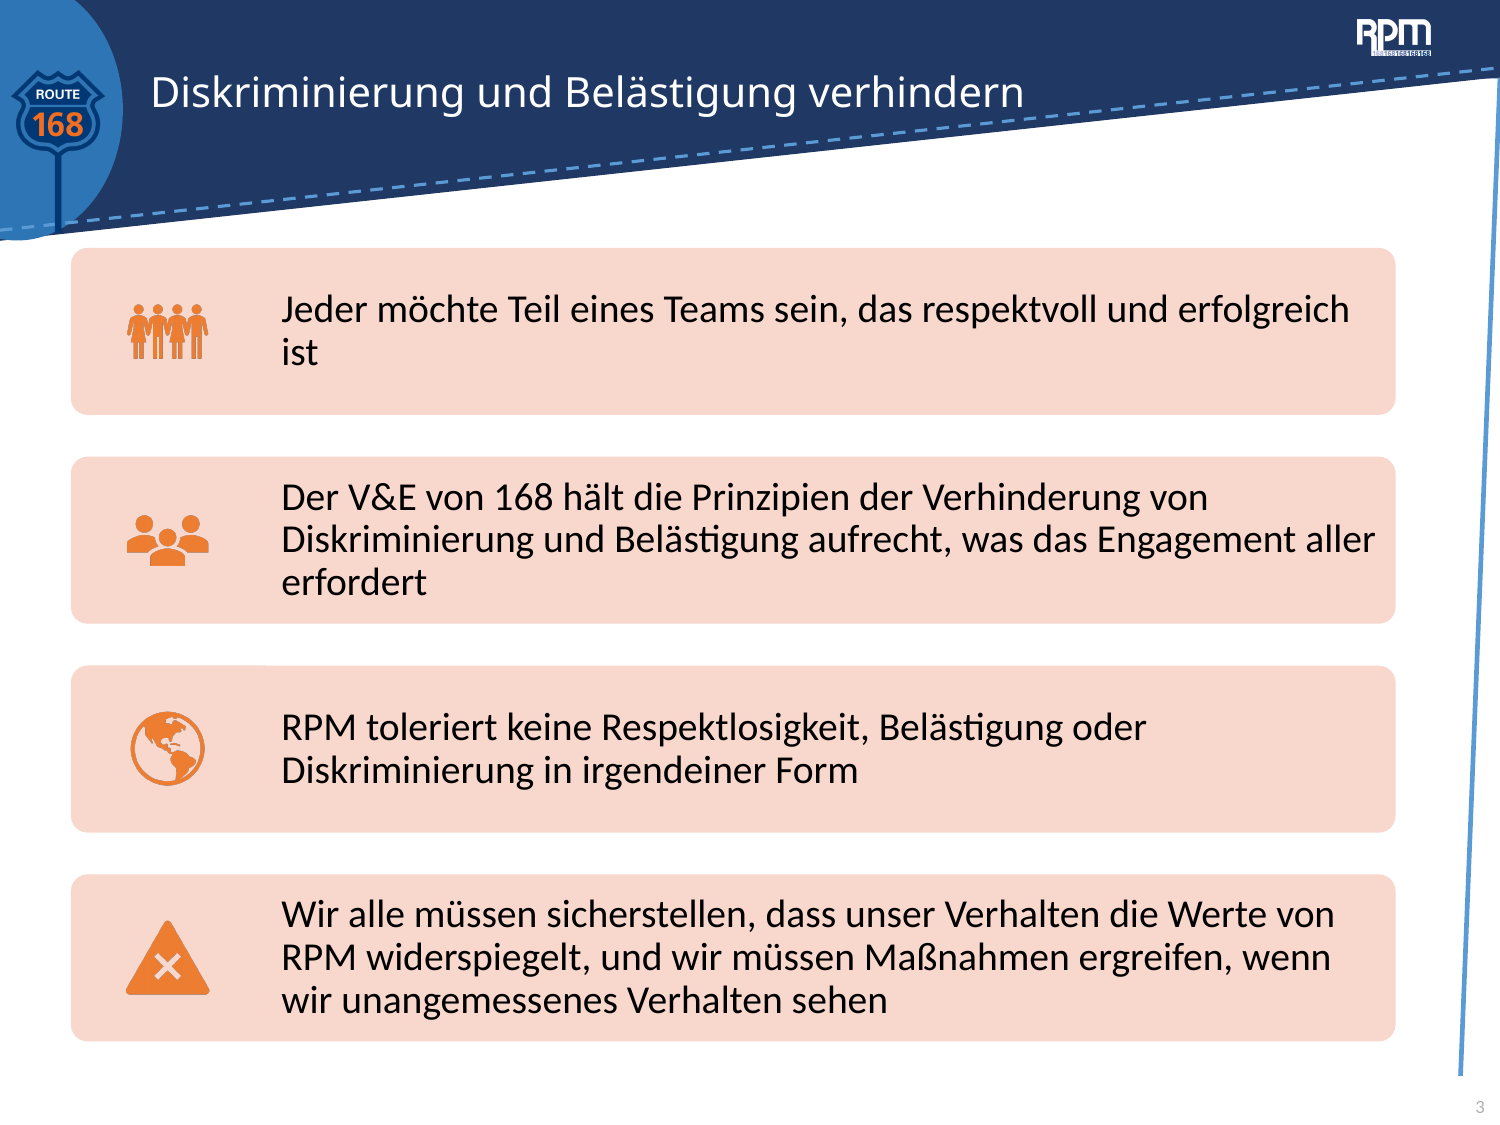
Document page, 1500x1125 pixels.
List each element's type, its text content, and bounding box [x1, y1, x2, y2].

picture [1357, 19, 1431, 56]
slide_number 3 [1421, 1075, 1500, 1125]
picture [11, 70, 105, 233]
title Diskriminierung und Belästigung verhindern [135, 29, 1343, 160]
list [70, 247, 1396, 1042]
